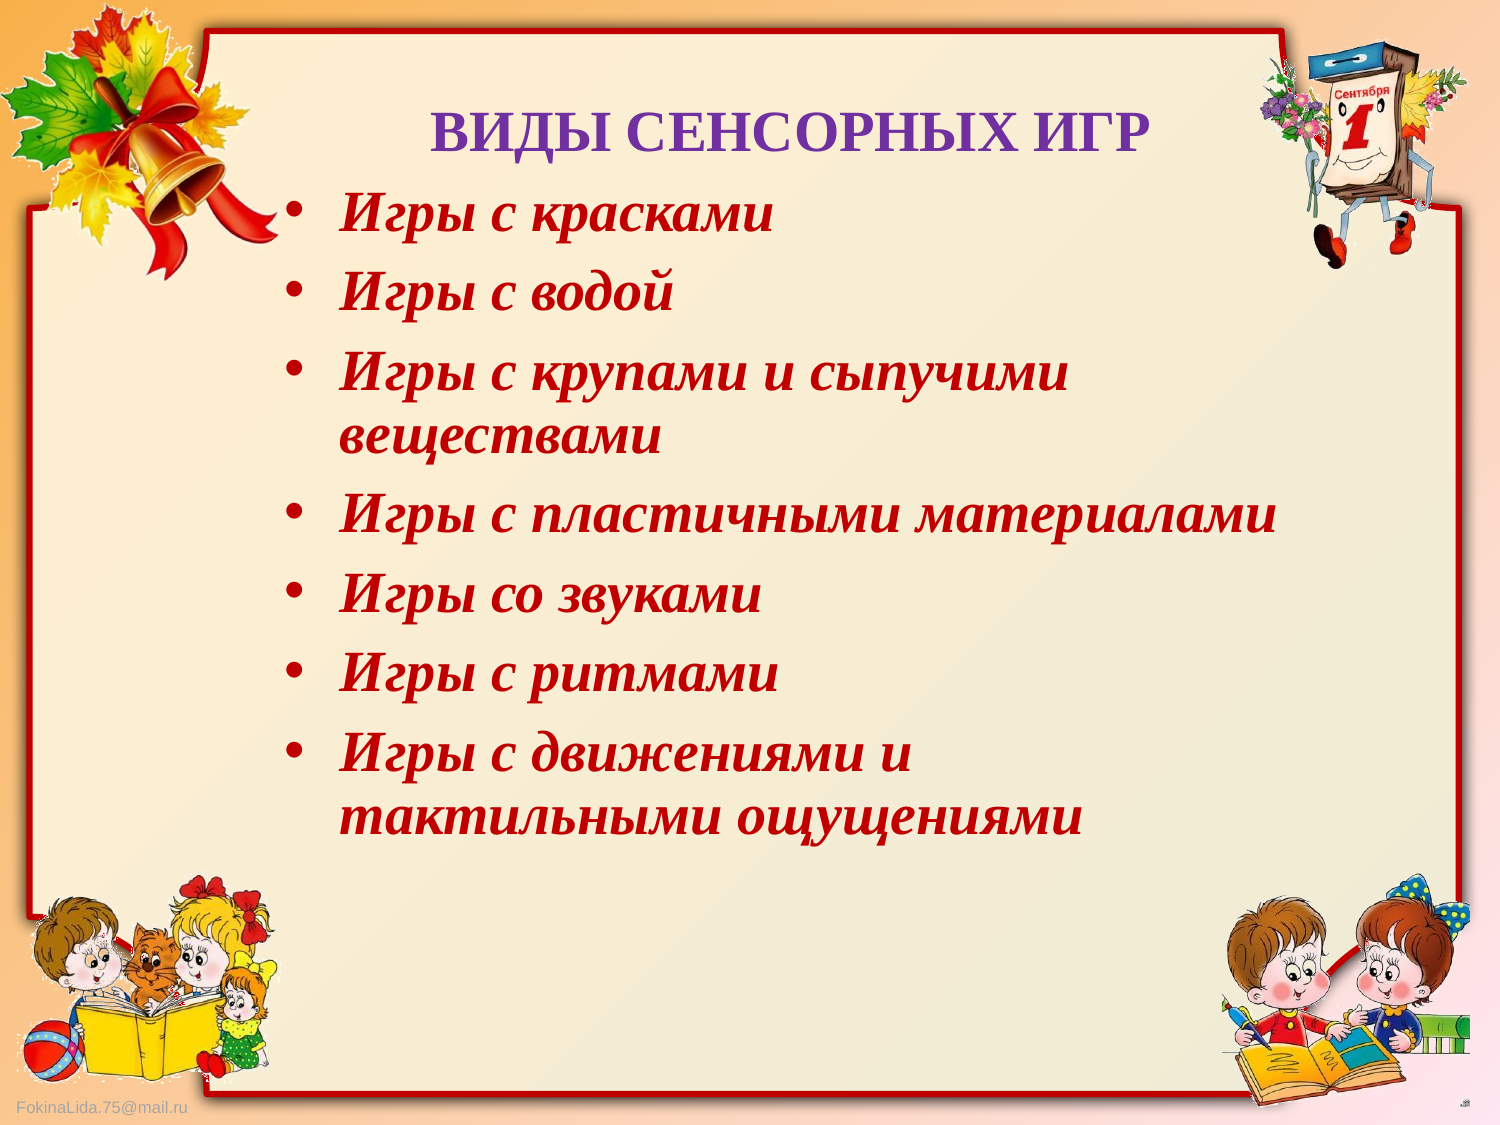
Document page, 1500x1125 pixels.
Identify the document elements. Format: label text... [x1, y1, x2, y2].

picture [1222, 868, 1470, 1108]
picture [1246, 19, 1500, 279]
picture [17, 845, 281, 1109]
text_box ВИДЫ СЕНСОРНЫХ ИГР Игры с красками Игры с водой Игры с крупами и сыпучими веществами Игры с пластичными материалами Игры со звуками Игры с ритмами Игры с движениями и тактильными ощущениями [269, 93, 1313, 855]
picture [0, 0, 269, 337]
